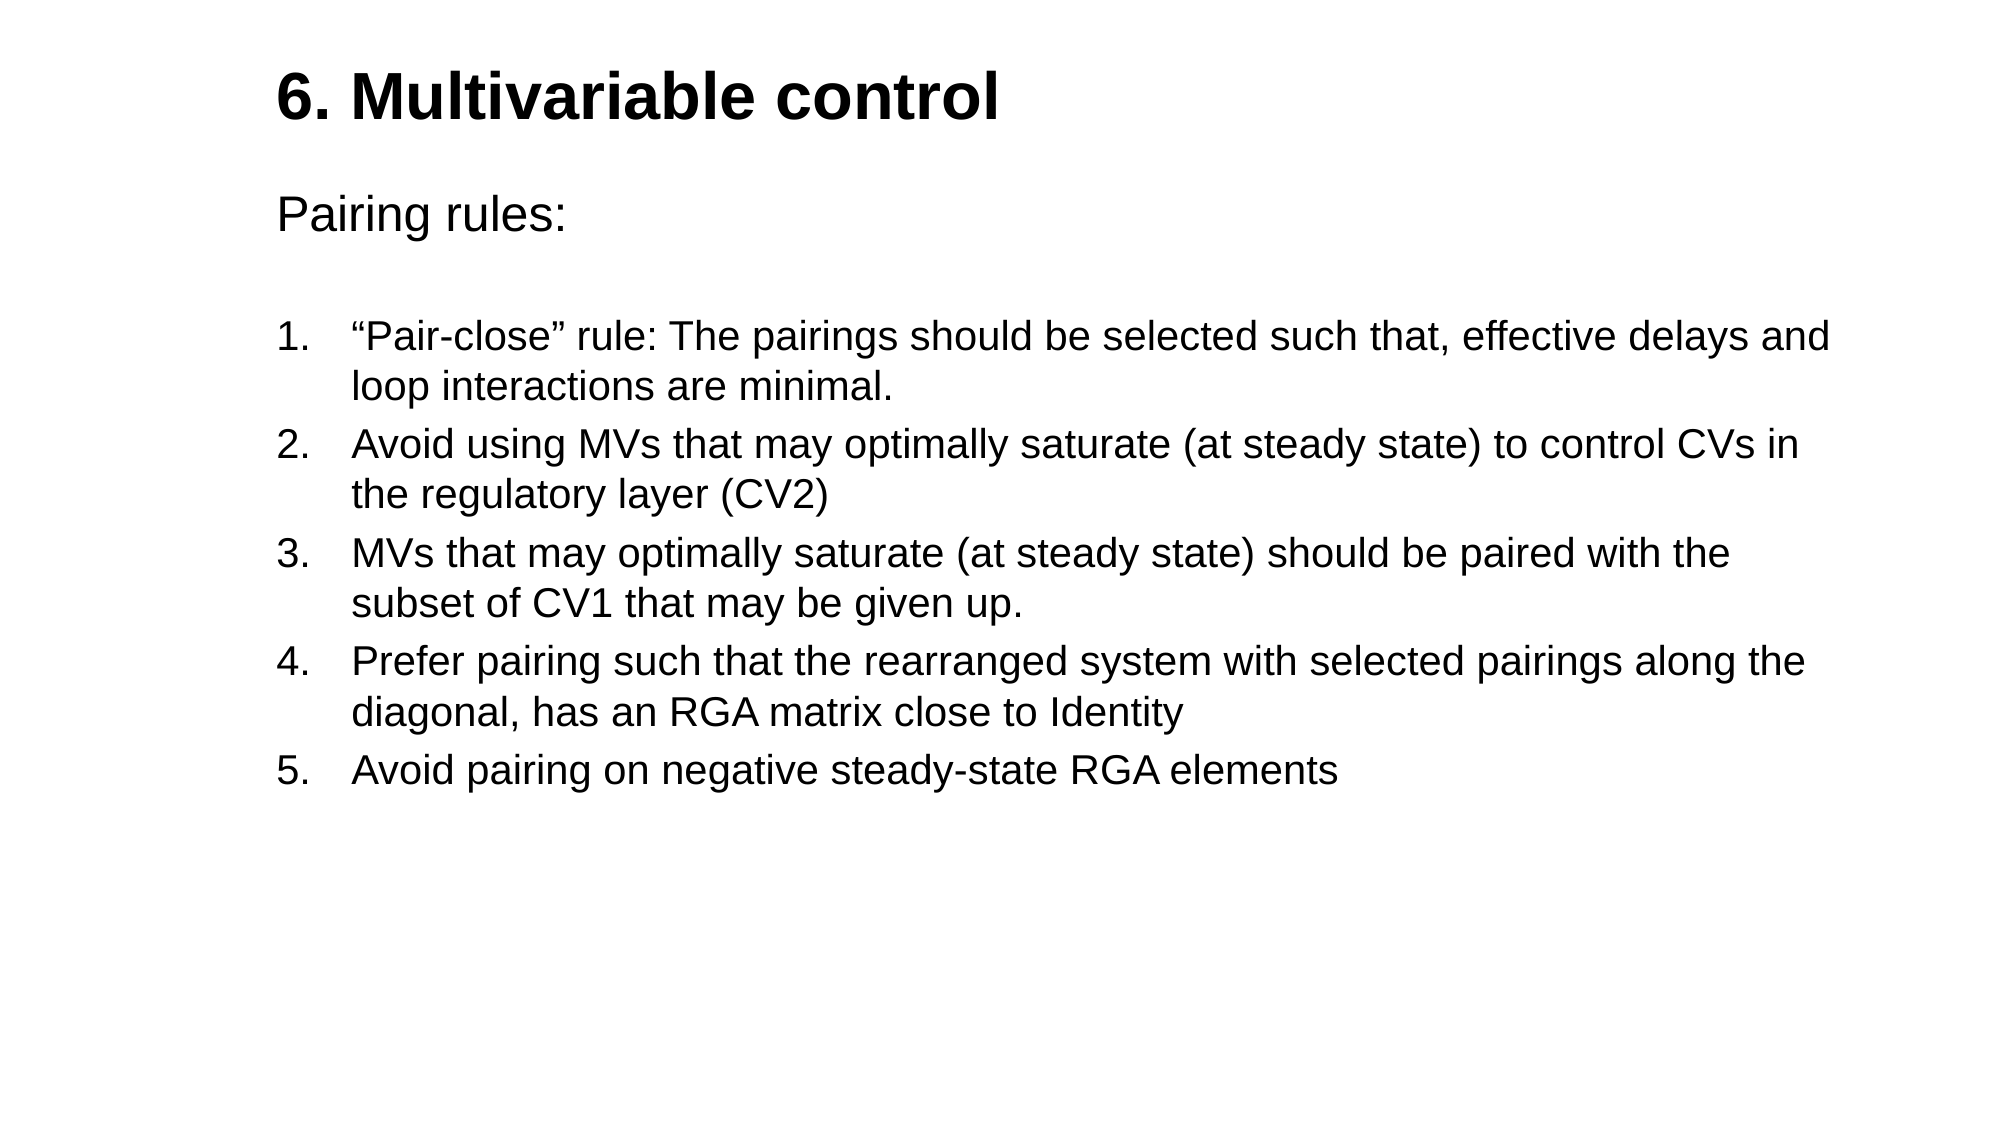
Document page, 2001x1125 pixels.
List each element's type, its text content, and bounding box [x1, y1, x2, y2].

list Pairing rules: “Pair-close” rule: The pairings should be selected such that, effective delays and loop interactions are minimal. Avoid using MVs that may optimally saturate (at steady state) to control CVs in the regulatory layer (CV2) MVs that may optimally saturate (at steady state) should be paired with the subset of CV1 that may be given up. Prefer pairing such that the rearranged system with selected pairings along the diagonal, has an RGA matrix close to Identity Avoid pairing on negative steady-state RGA elements [261, 174, 1882, 1054]
title 6. Multivariable control [261, 45, 1882, 141]
